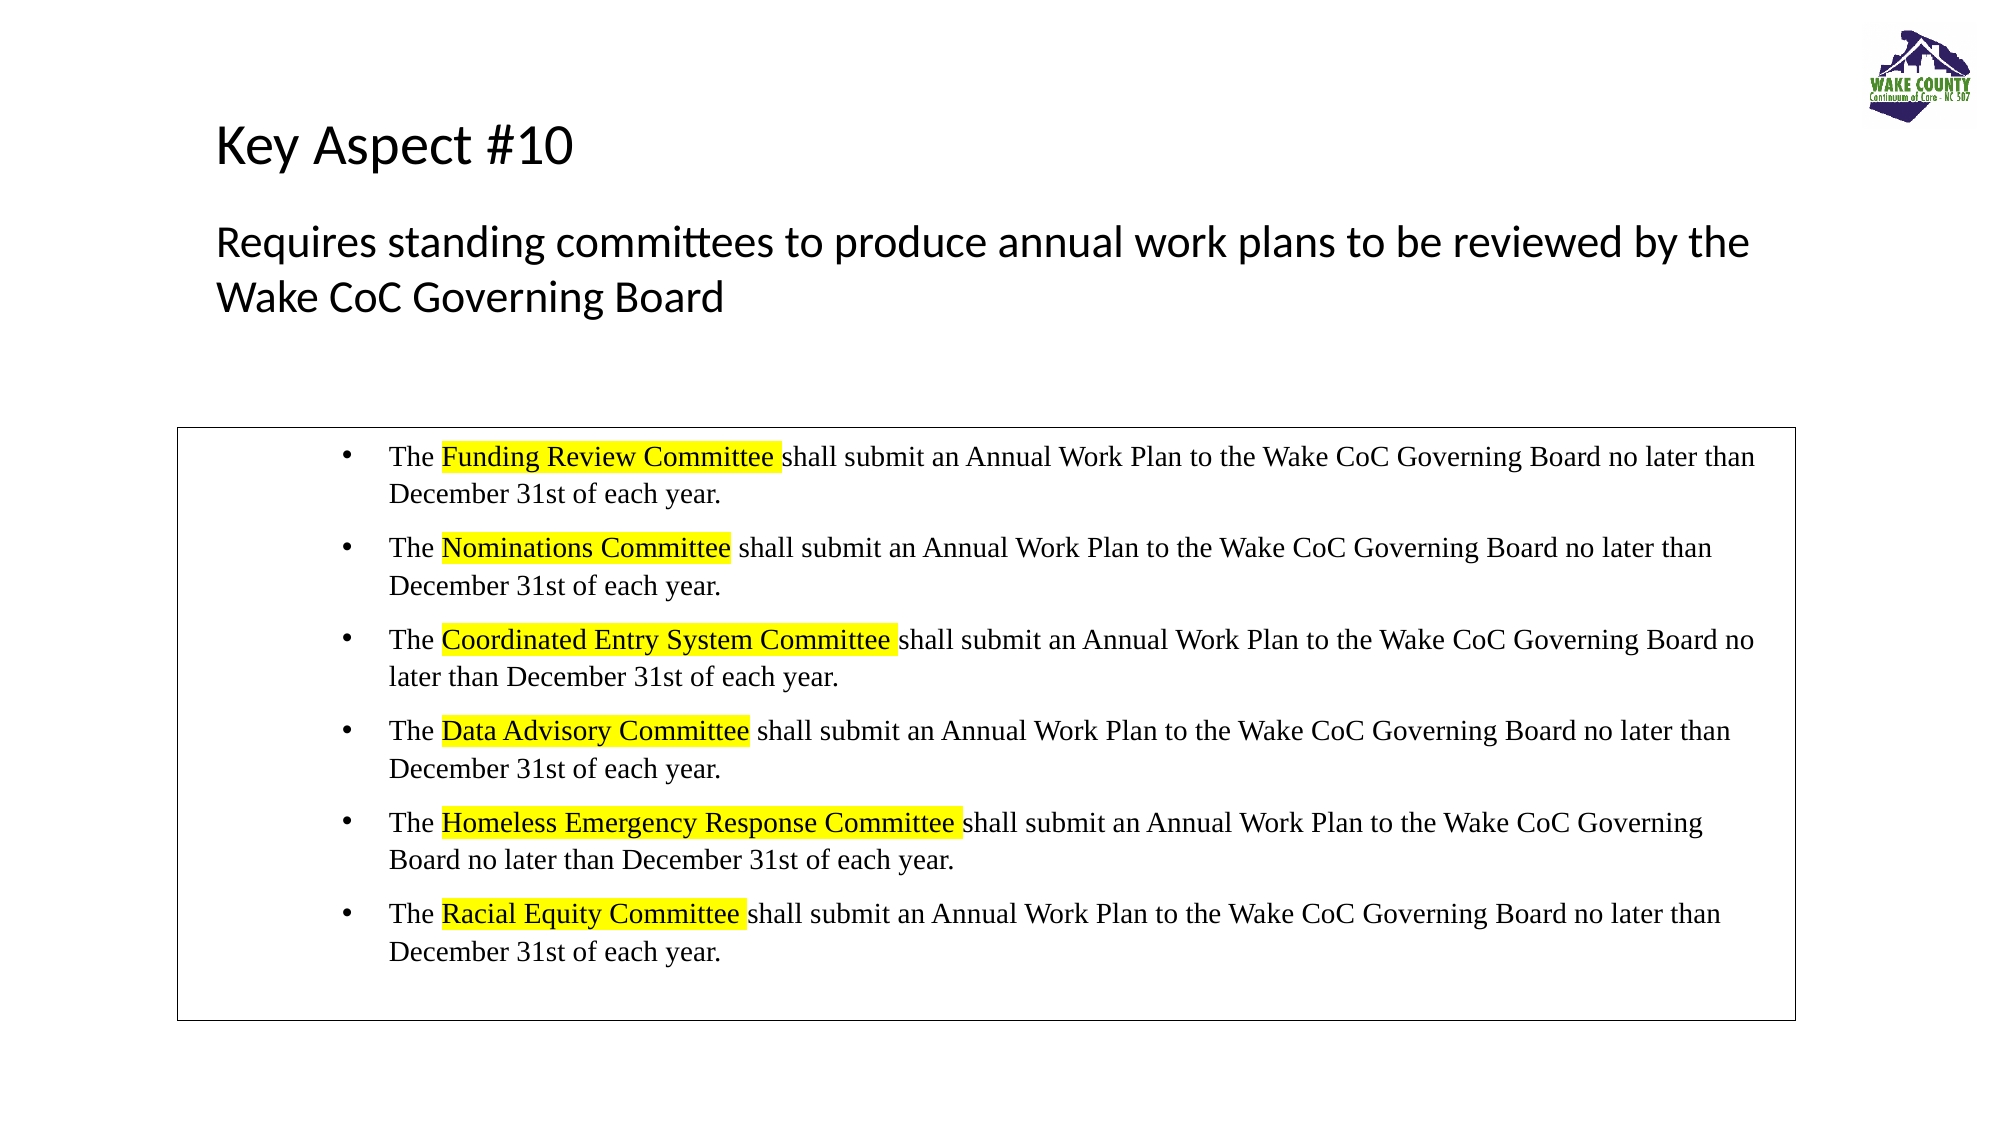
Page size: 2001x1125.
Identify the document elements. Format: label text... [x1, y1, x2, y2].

text_box Key Aspect #10 Requires standing committees to produce annual work plans to be reviewed by the Wake CoC Governing Board [126, 99, 1874, 329]
picture [1862, 22, 1977, 129]
text_box The Funding Review Committee shall submit an Annual Work Plan to the Wake CoC Governing Board no later than December 31st of each year. The Nominations Committee shall submit an Annual Work Plan to the Wake CoC Governing Board no later than December 31st of each year. The Coordinated Entry System Committee shall submit an Annual Work Plan to the Wake CoC Governing Board no later than December 31st of each year. The Data Advisory Committee shall submit an Annual Work Plan to the Wake CoC Governing Board no later than December 31st of each year. The Homeless Emergency Response Committee shall submit an Annual Work Plan to the Wake CoC Governing Board no later than December 31st of each year. The Racial Equity Committee shall submit an Annual Work Plan to the Wake CoC Governing Board no later than December 31st of each year. [177, 427, 1796, 1021]
